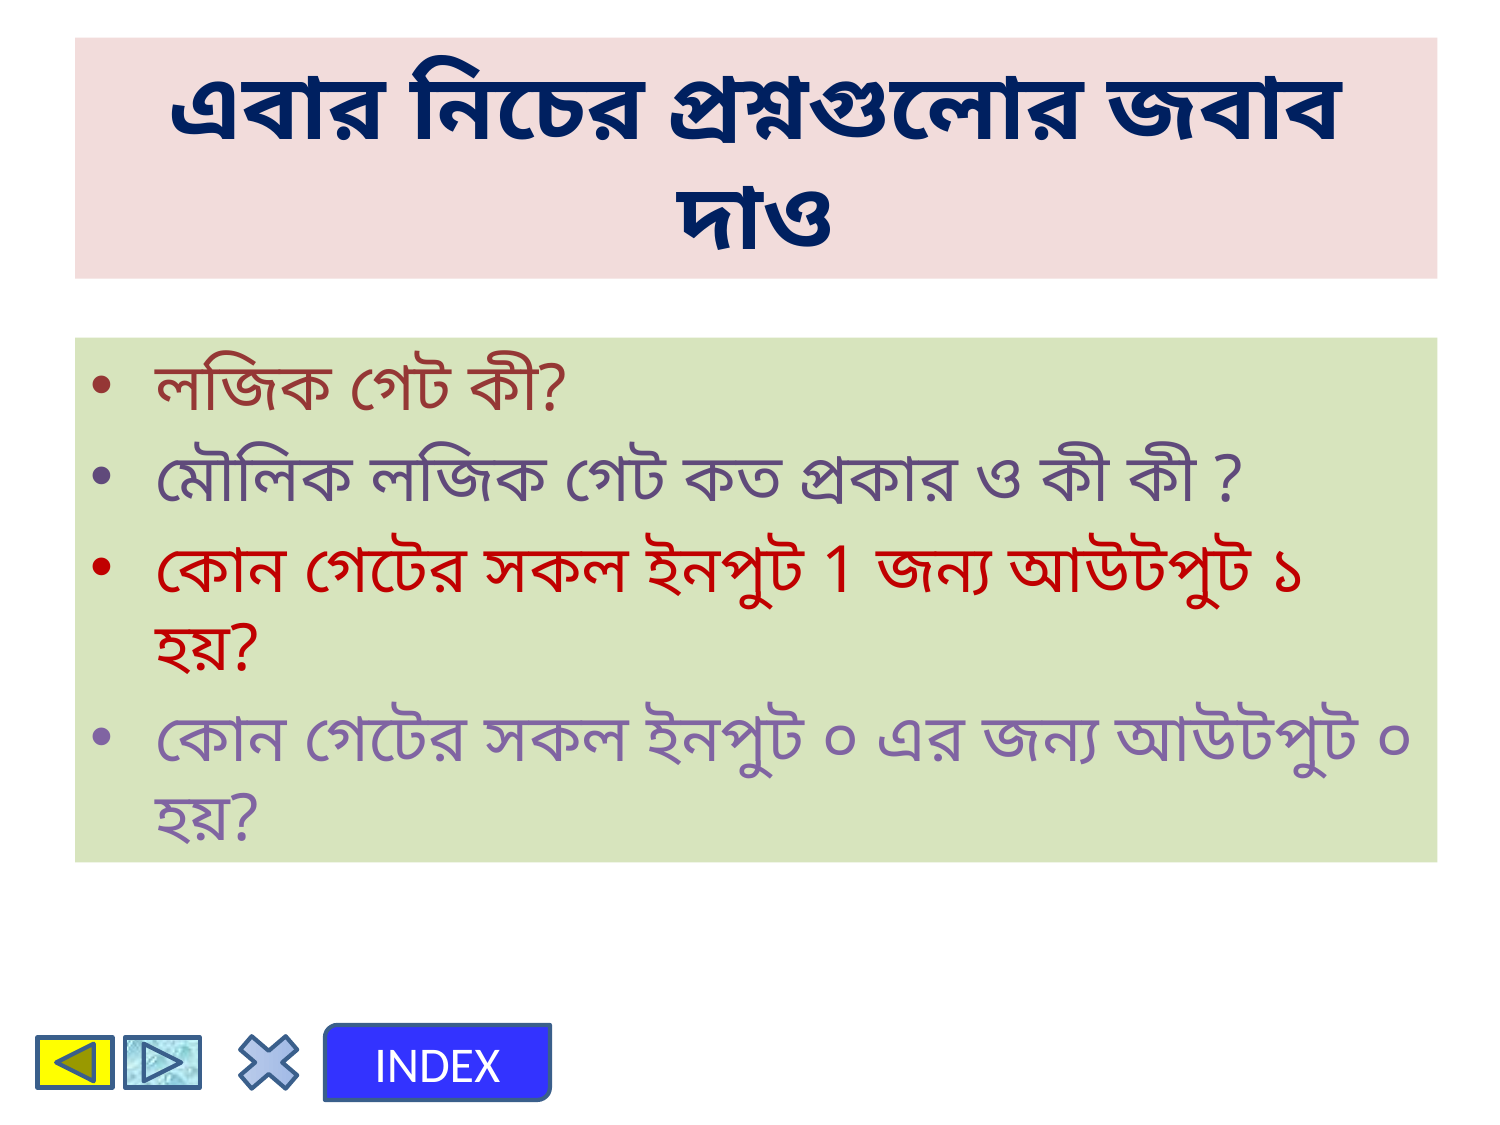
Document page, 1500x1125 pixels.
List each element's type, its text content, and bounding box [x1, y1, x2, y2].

text_box [35, 1035, 115, 1090]
text_box [238, 1034, 300, 1091]
text_box [123, 1035, 202, 1090]
title এবার নিচের প্রশ্নগুলোর জবাব দাও [75, 37, 1438, 279]
subtitle লজিক গেট কী? মৌলিক লজিক গেট কত প্রকার ও কী কী ? কোন গেটের সকল ইনপুট 1 জন্য আউটপুট ১ হয়? কোন গেটের সকল ইনপুট ০ এর জন্য আউটপুট ০ হয়? [75, 337, 1438, 863]
text_box INDEX [322, 1022, 553, 1103]
